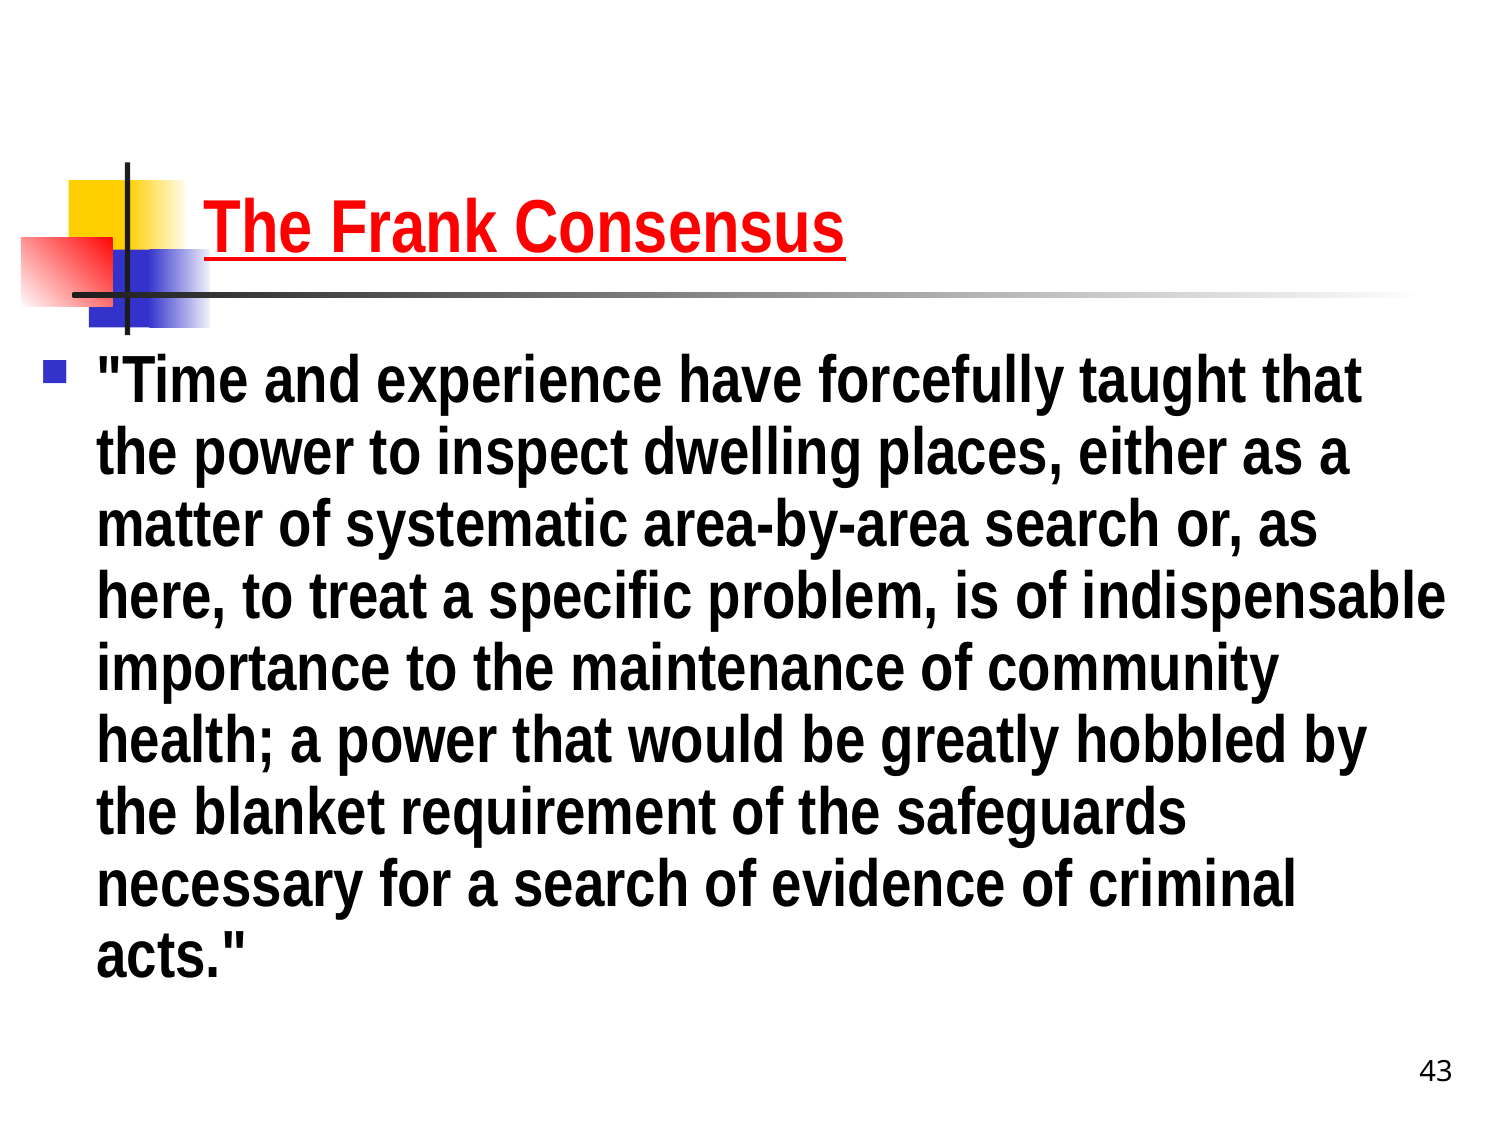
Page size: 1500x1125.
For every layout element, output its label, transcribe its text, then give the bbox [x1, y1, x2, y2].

title The Frank Consensus [188, 35, 1468, 275]
list "Time and experience have forcefully taught that the power to inspect dwelling places, either as a matter of systematic area-by-area search or, as here, to treat a specific problem, is of indispensable importance to the maintenance of community health; a power that would be greatly hobbled by the blanket requirement of the safeguards necessary for a search of evidence of criminal acts." [24, 337, 1475, 1100]
